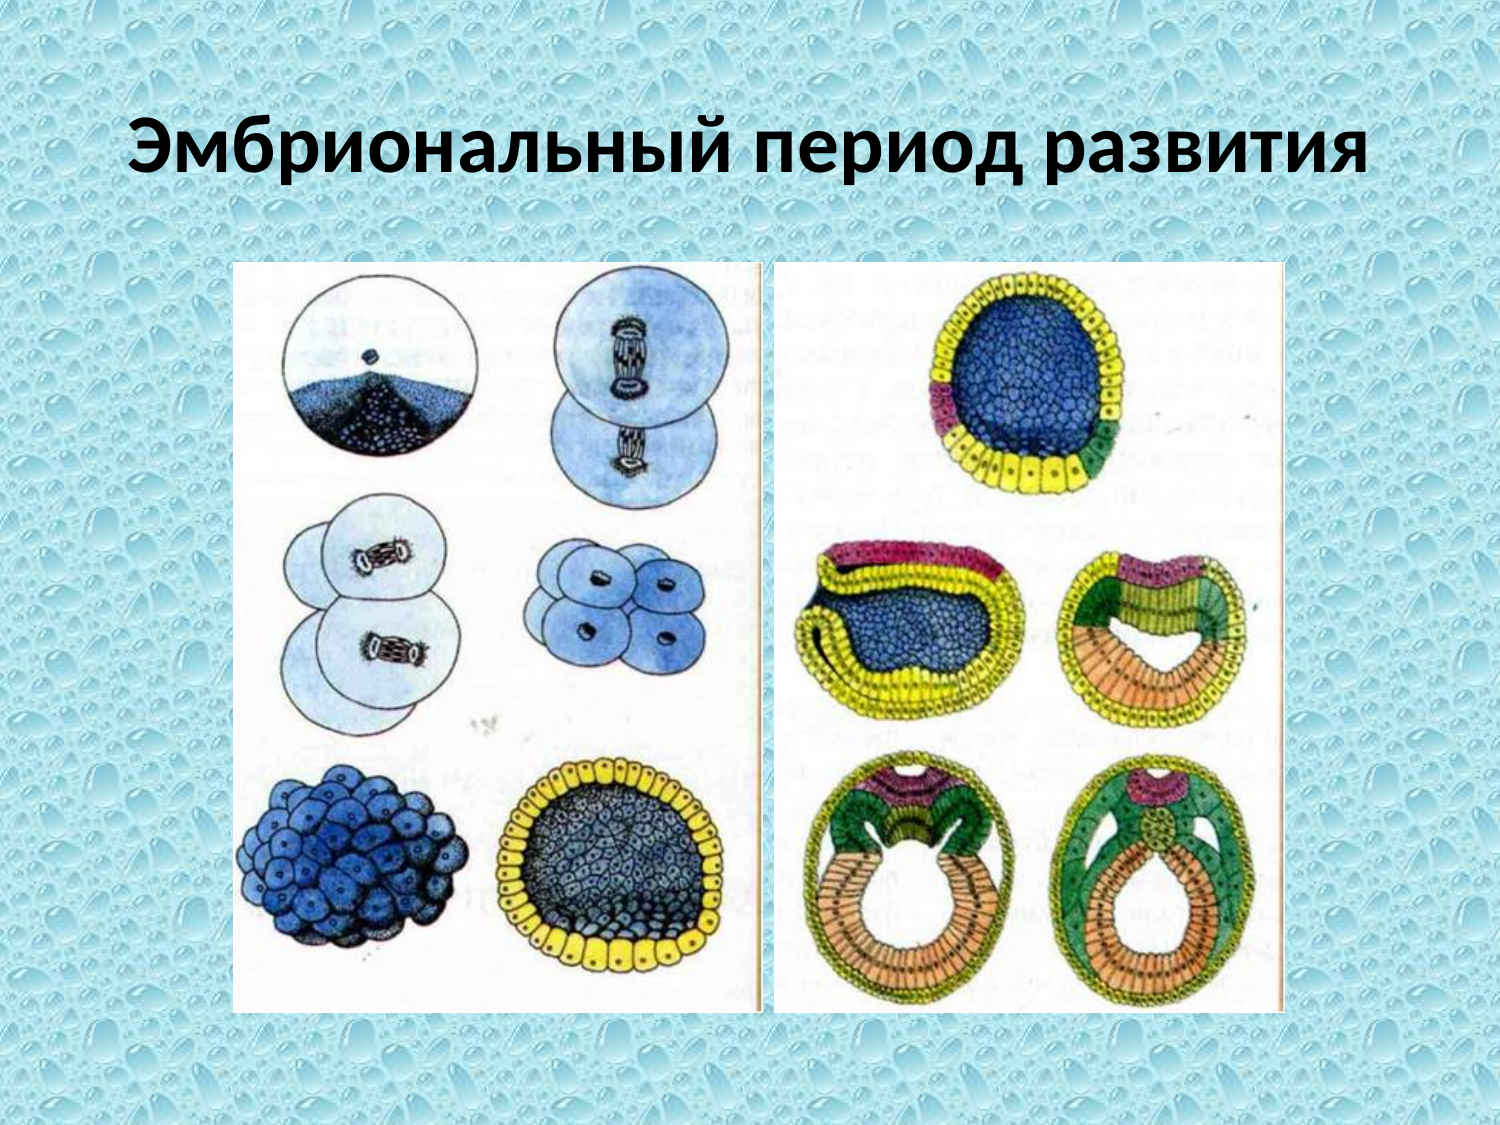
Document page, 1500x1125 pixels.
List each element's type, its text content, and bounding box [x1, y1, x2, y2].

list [233, 262, 763, 1013]
picture [0, 0, 1500, 1125]
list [774, 262, 1285, 1013]
title Эмбриональный период развития [75, 45, 1425, 233]
